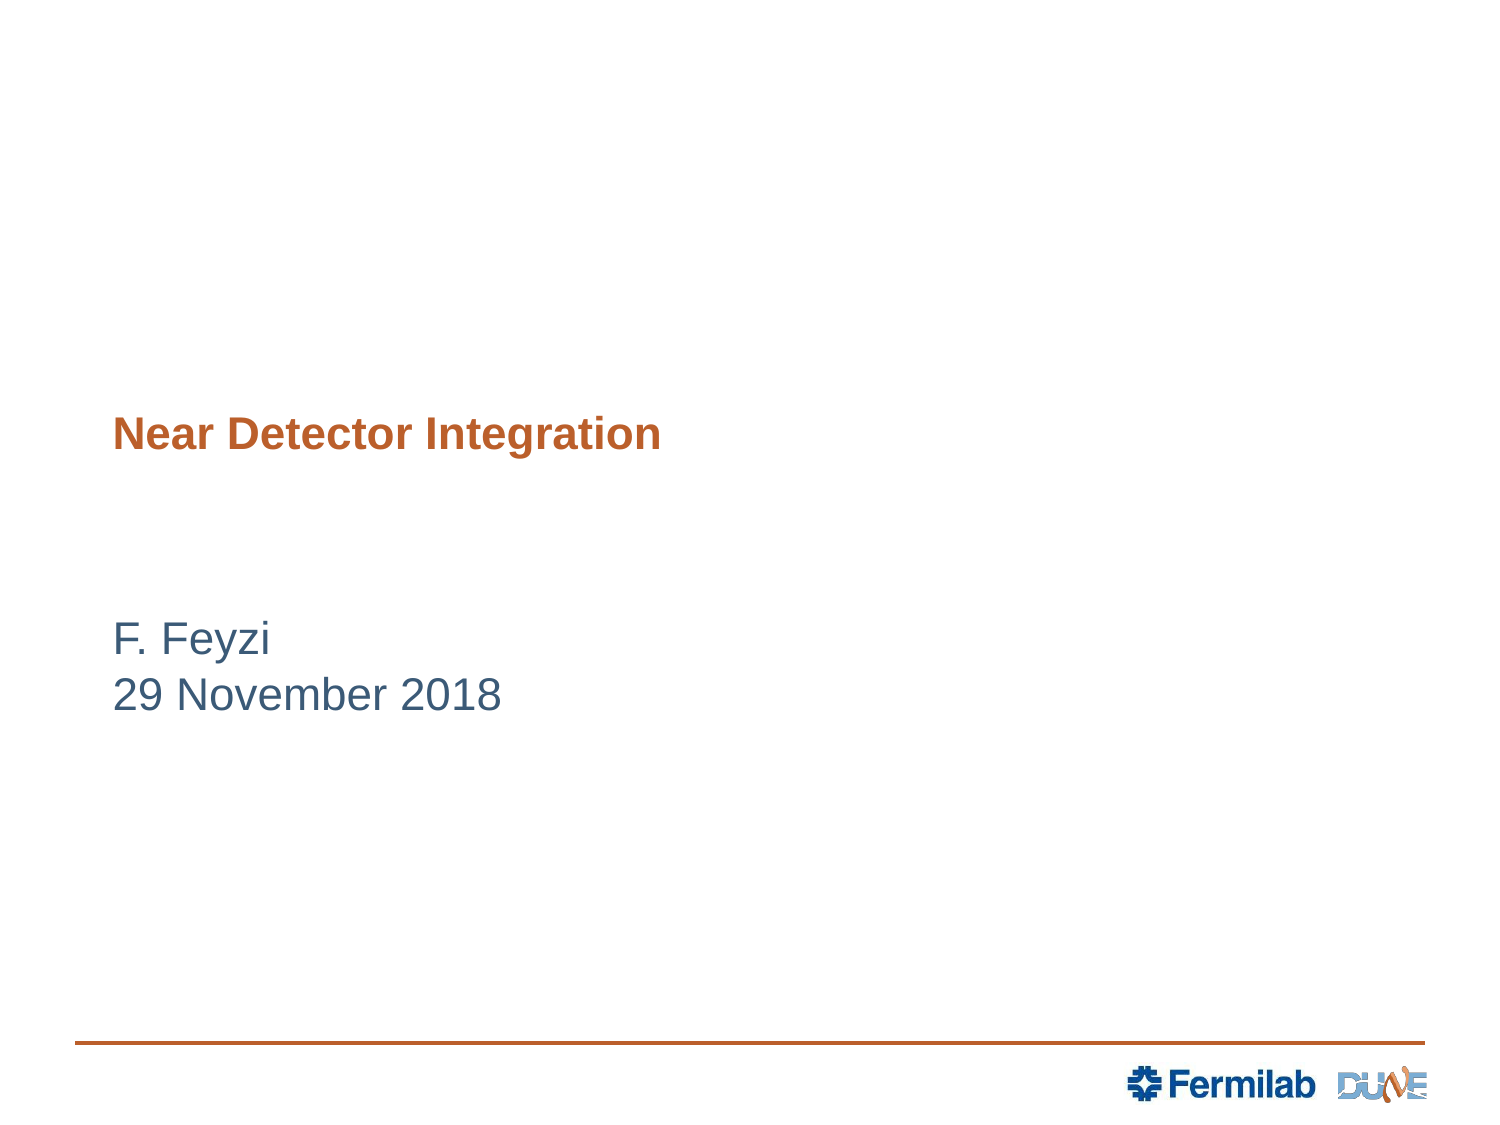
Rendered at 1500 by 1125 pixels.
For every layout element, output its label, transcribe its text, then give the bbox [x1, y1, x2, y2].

picture [1123, 1062, 1319, 1105]
subtitle F. Feyzi 29 November 2018 [112, 554, 1163, 721]
picture [1338, 1066, 1427, 1103]
title Near Detector Integration [112, 348, 1388, 460]
